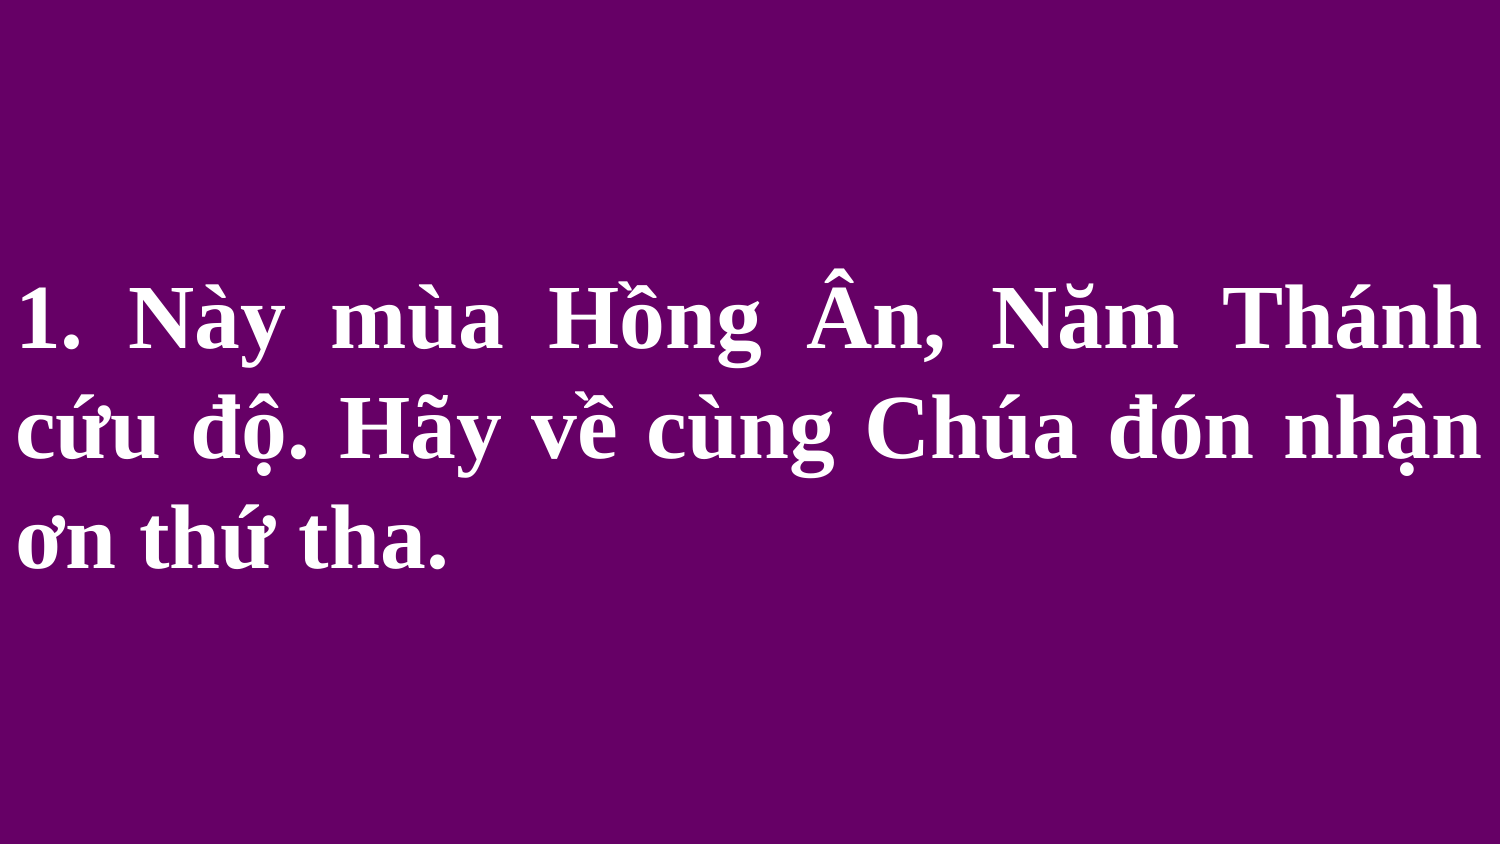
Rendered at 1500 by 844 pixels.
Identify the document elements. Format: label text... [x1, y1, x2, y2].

title 1. Này mùa Hồng Ân, Năm Thánh cứu độ. Hãy về cùng Chúa đón nhận ơn thứ tha. [0, 0, 1500, 844]
